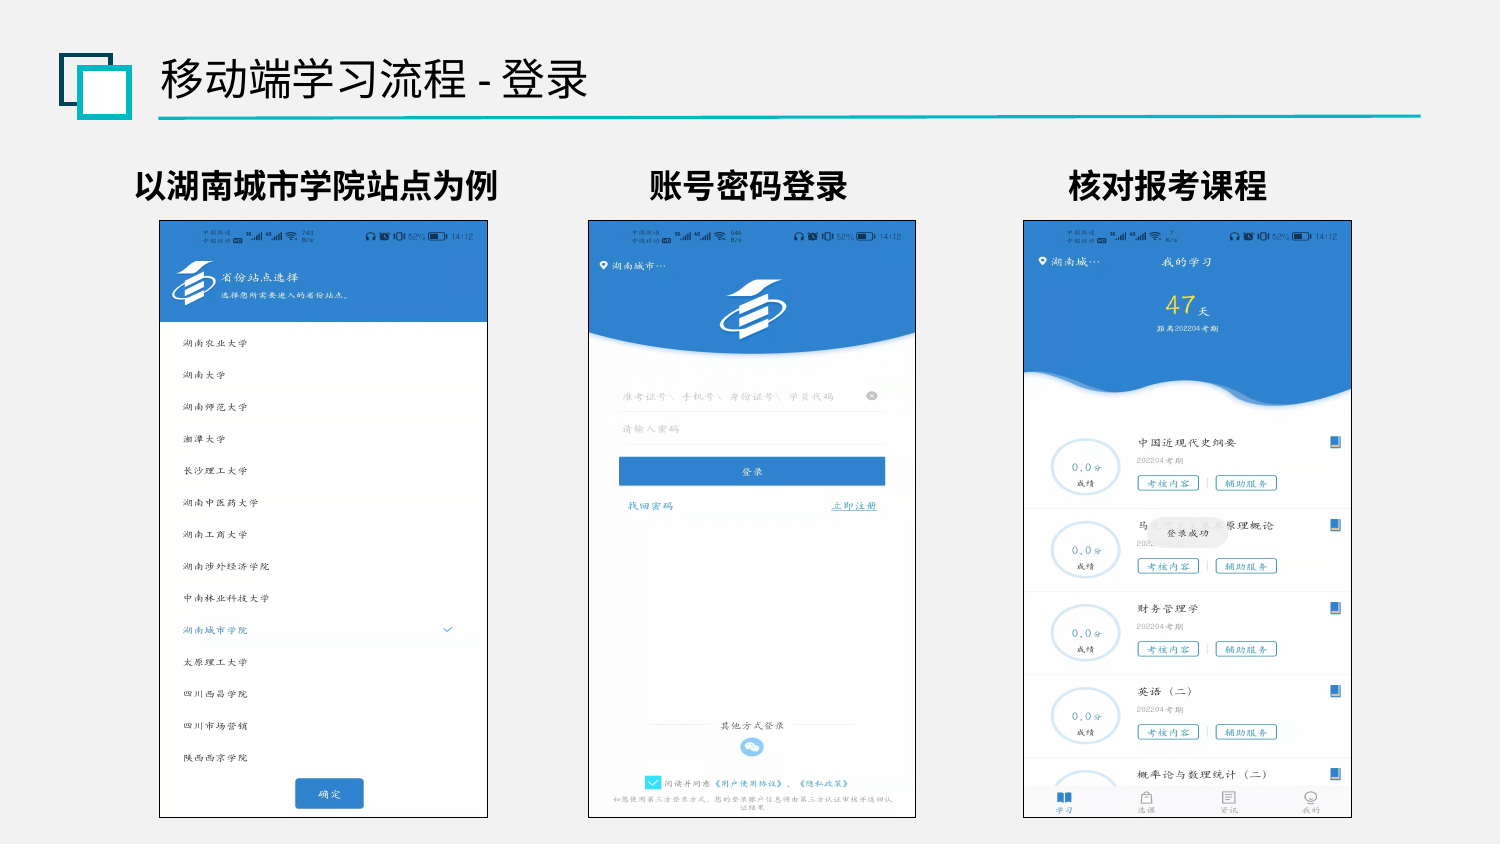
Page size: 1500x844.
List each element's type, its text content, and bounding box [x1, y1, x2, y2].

picture [1023, 220, 1352, 818]
picture [159, 220, 488, 818]
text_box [61, 54, 130, 118]
picture [587, 220, 917, 818]
text_box 账号密码登录 [634, 157, 865, 213]
text_box 移动端学习流程-登录 [149, 45, 1421, 110]
text_box 核对报考课程 [1053, 157, 1283, 213]
text_box 以湖南城市学院站点为例 [118, 157, 515, 213]
